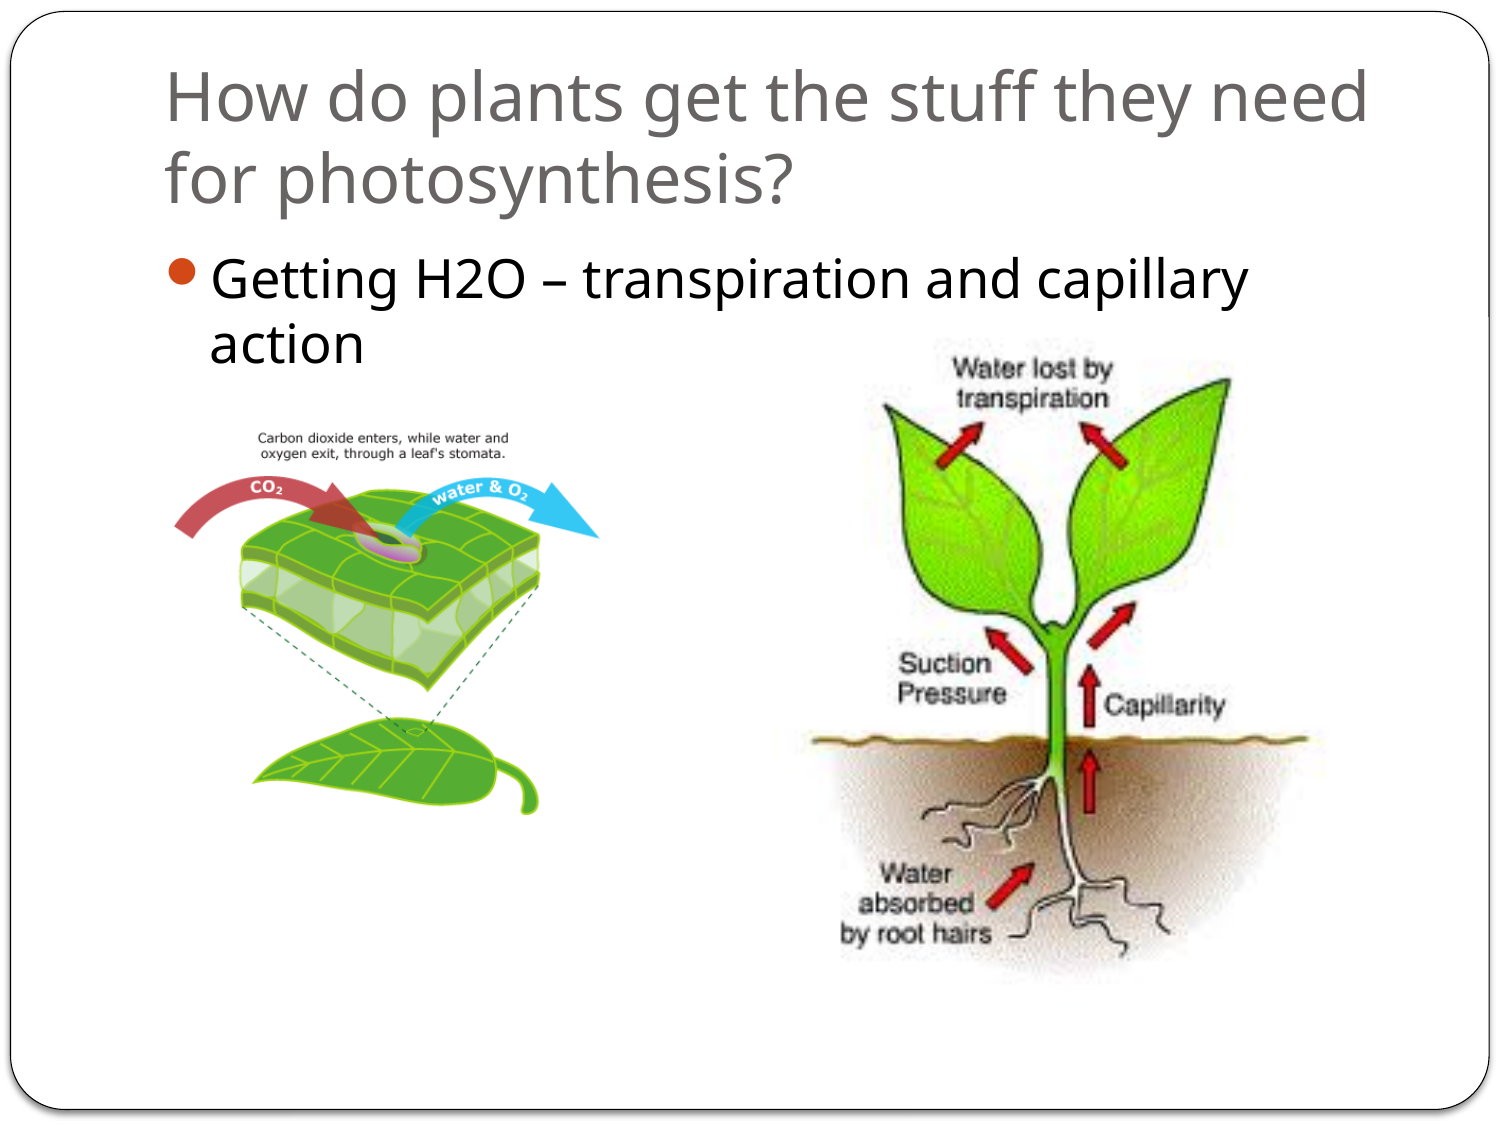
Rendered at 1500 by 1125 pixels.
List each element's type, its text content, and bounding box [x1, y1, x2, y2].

picture [773, 316, 1350, 1008]
picture [174, 424, 601, 816]
list Getting H2O – transpiration and capillary action [150, 237, 1425, 988]
title How do plants get the stuff they need for photosynthesis? [150, 45, 1425, 233]
